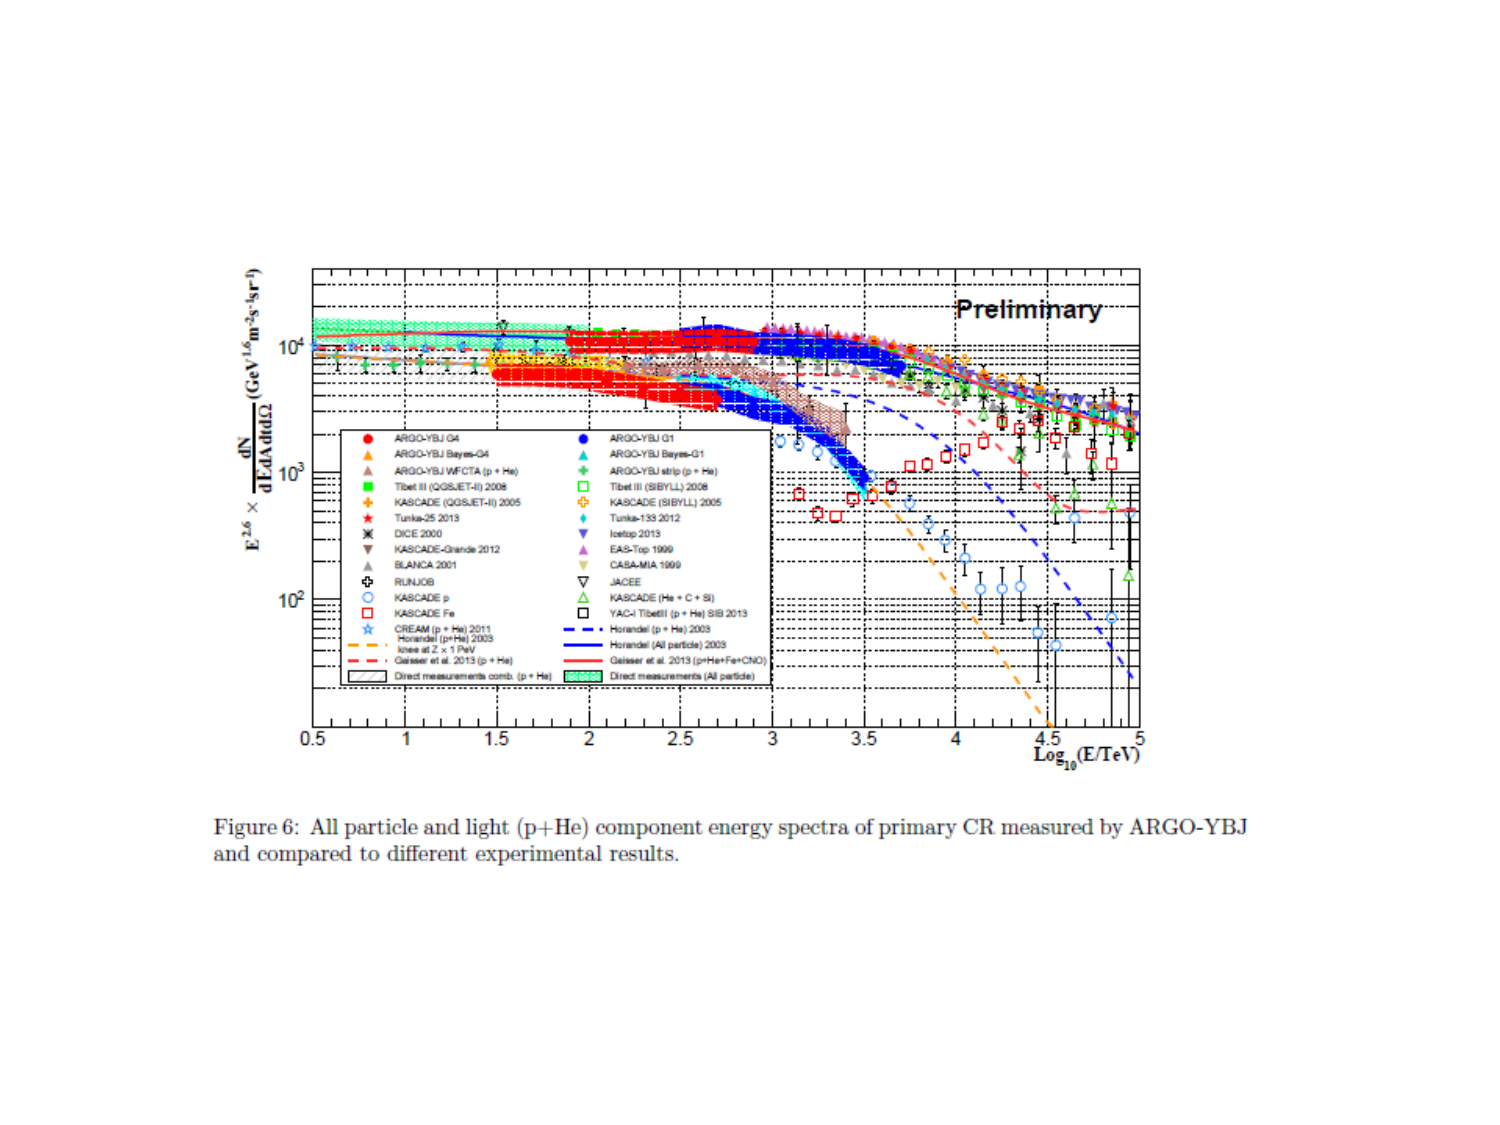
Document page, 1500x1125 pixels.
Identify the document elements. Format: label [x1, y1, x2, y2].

picture [184, 220, 1316, 905]
